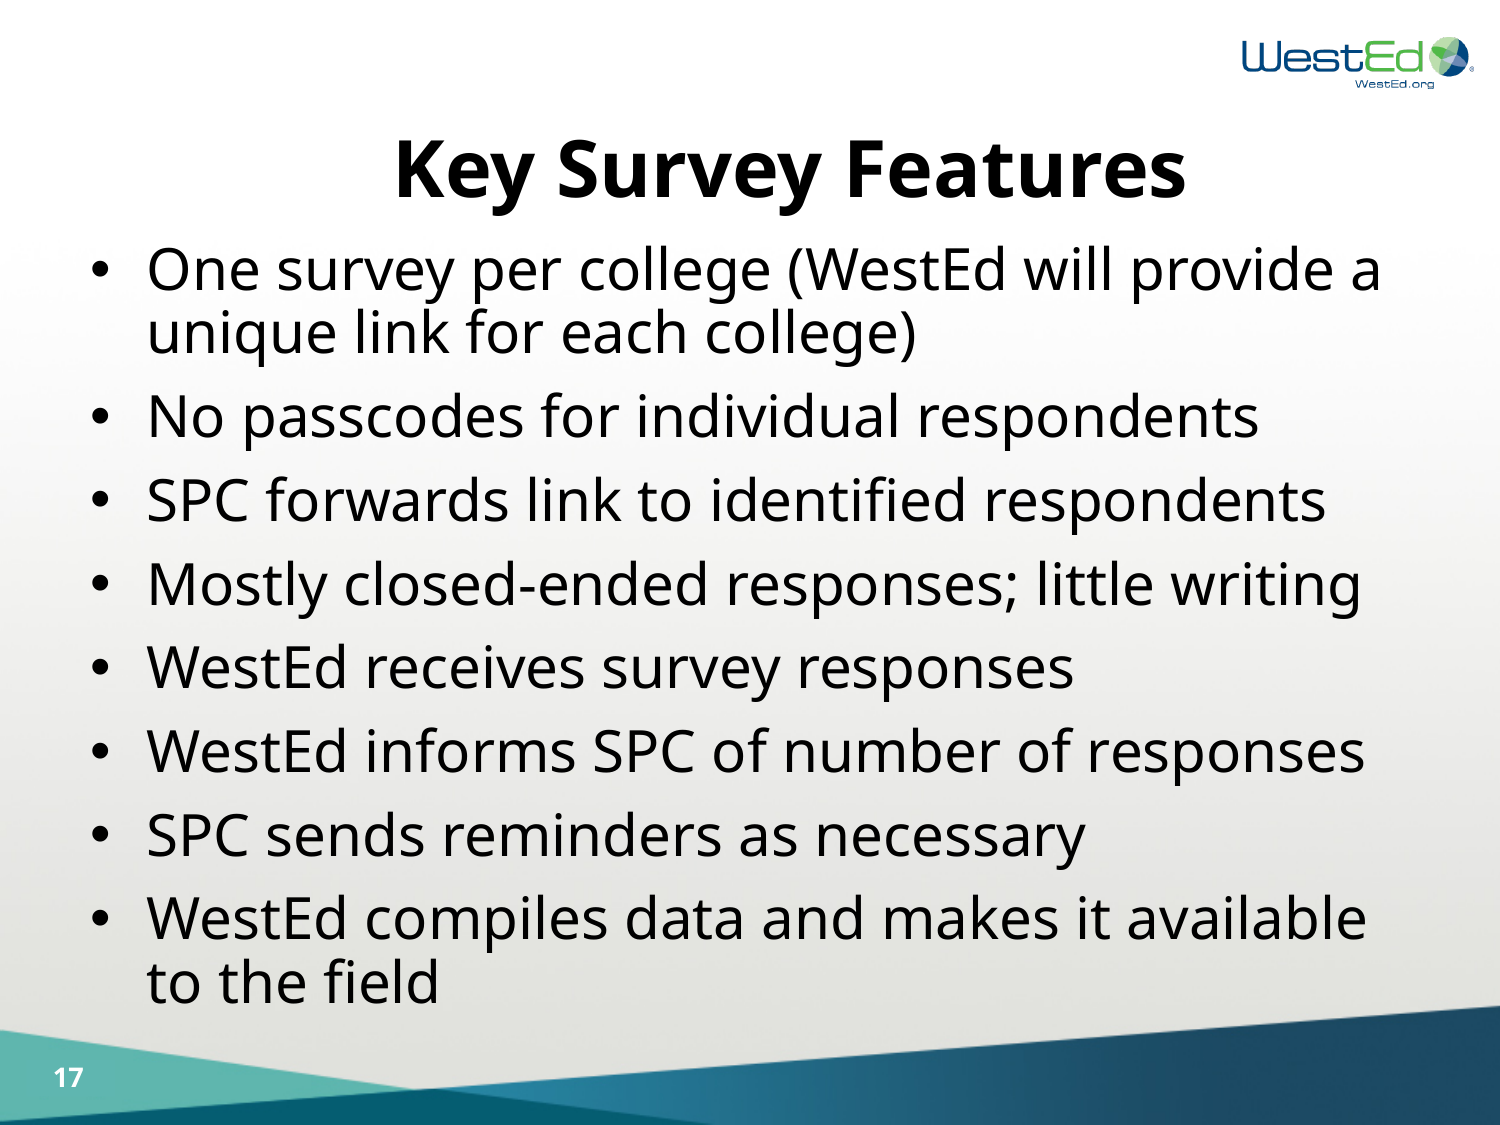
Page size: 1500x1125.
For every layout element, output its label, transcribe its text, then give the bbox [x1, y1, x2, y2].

list One survey per college (WestEd will provide a unique link for each college) No passcodes for individual respondents SPC forwards link to identified respondents Mostly closed-ended responses; little writing WestEd receives survey responses WestEd informs SPC of number of responses SPC sends reminders as necessary WestEd compiles data and makes it available to the field [75, 232, 1431, 1059]
title Key Survey Features [151, 109, 1431, 232]
picture [0, 0, 1500, 1125]
text_box [176, 354, 1456, 994]
text_box [423, 610, 574, 761]
